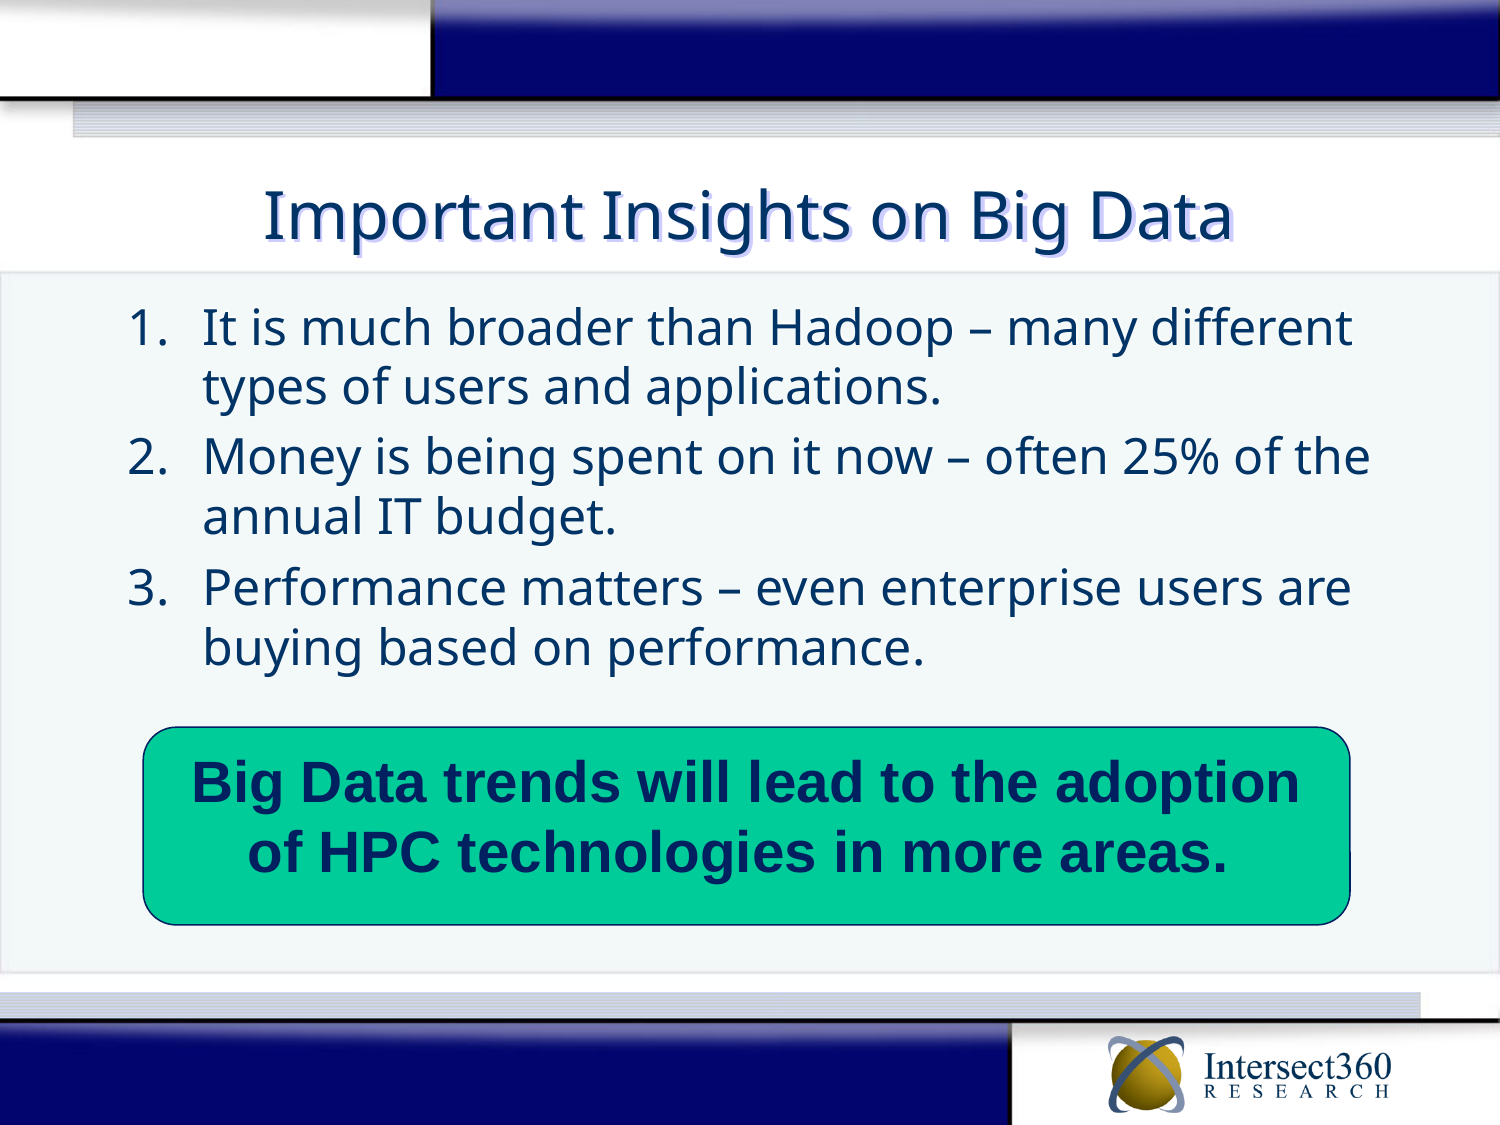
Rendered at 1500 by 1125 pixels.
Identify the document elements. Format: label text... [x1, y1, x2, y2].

picture [0, 0, 1500, 147]
list It is much broader than Hadoop – many different types of users and applications. Money is being spent on it now – often 25% of the annual IT budget. Performance matters – even enterprise users are buying based on performance. [112, 287, 1388, 976]
text_box Big Data trends will lead to the adoption of HPC technologies in more areas. [143, 727, 1351, 925]
title Important Insights on Big Data [112, 162, 1388, 263]
picture [0, 262, 1500, 1125]
